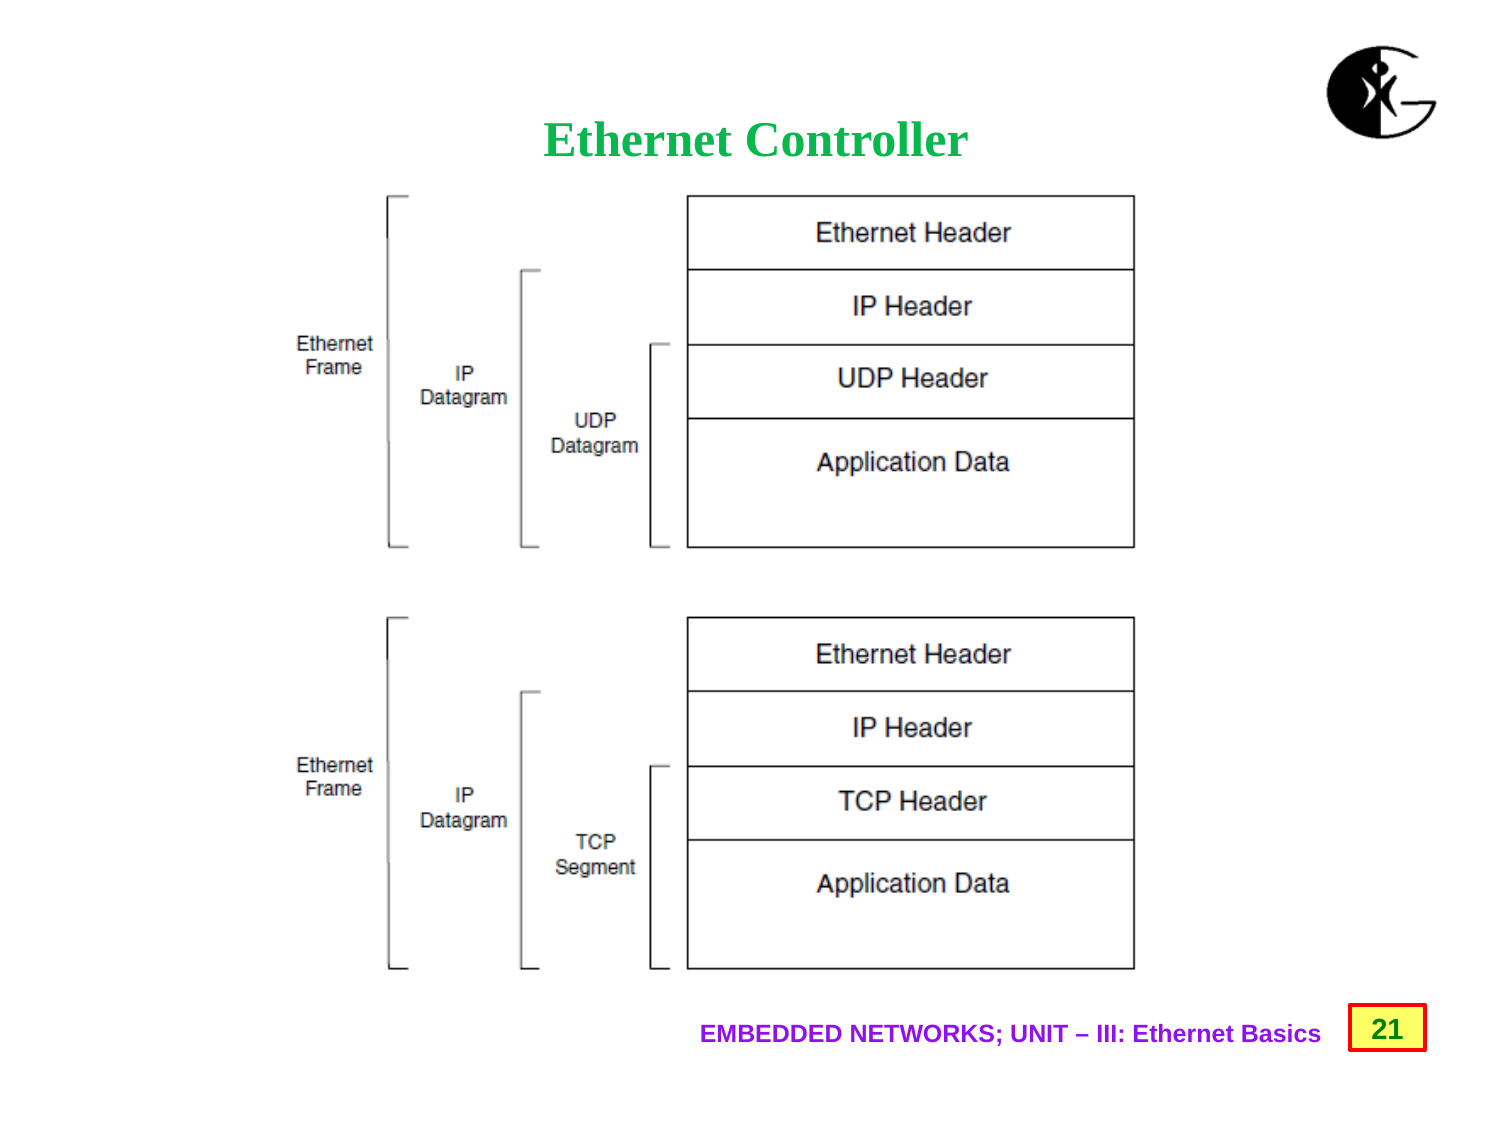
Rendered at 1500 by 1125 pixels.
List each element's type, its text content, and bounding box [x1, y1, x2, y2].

text_box Ethernet Controller [528, 99, 984, 174]
footer EMBEDDED NETWORKS; UNIT – III: Ethernet Basics [487, 1002, 1338, 1063]
picture [1312, 37, 1451, 151]
picture [212, 175, 1288, 1001]
slide_number 21 [1348, 1003, 1427, 1052]
